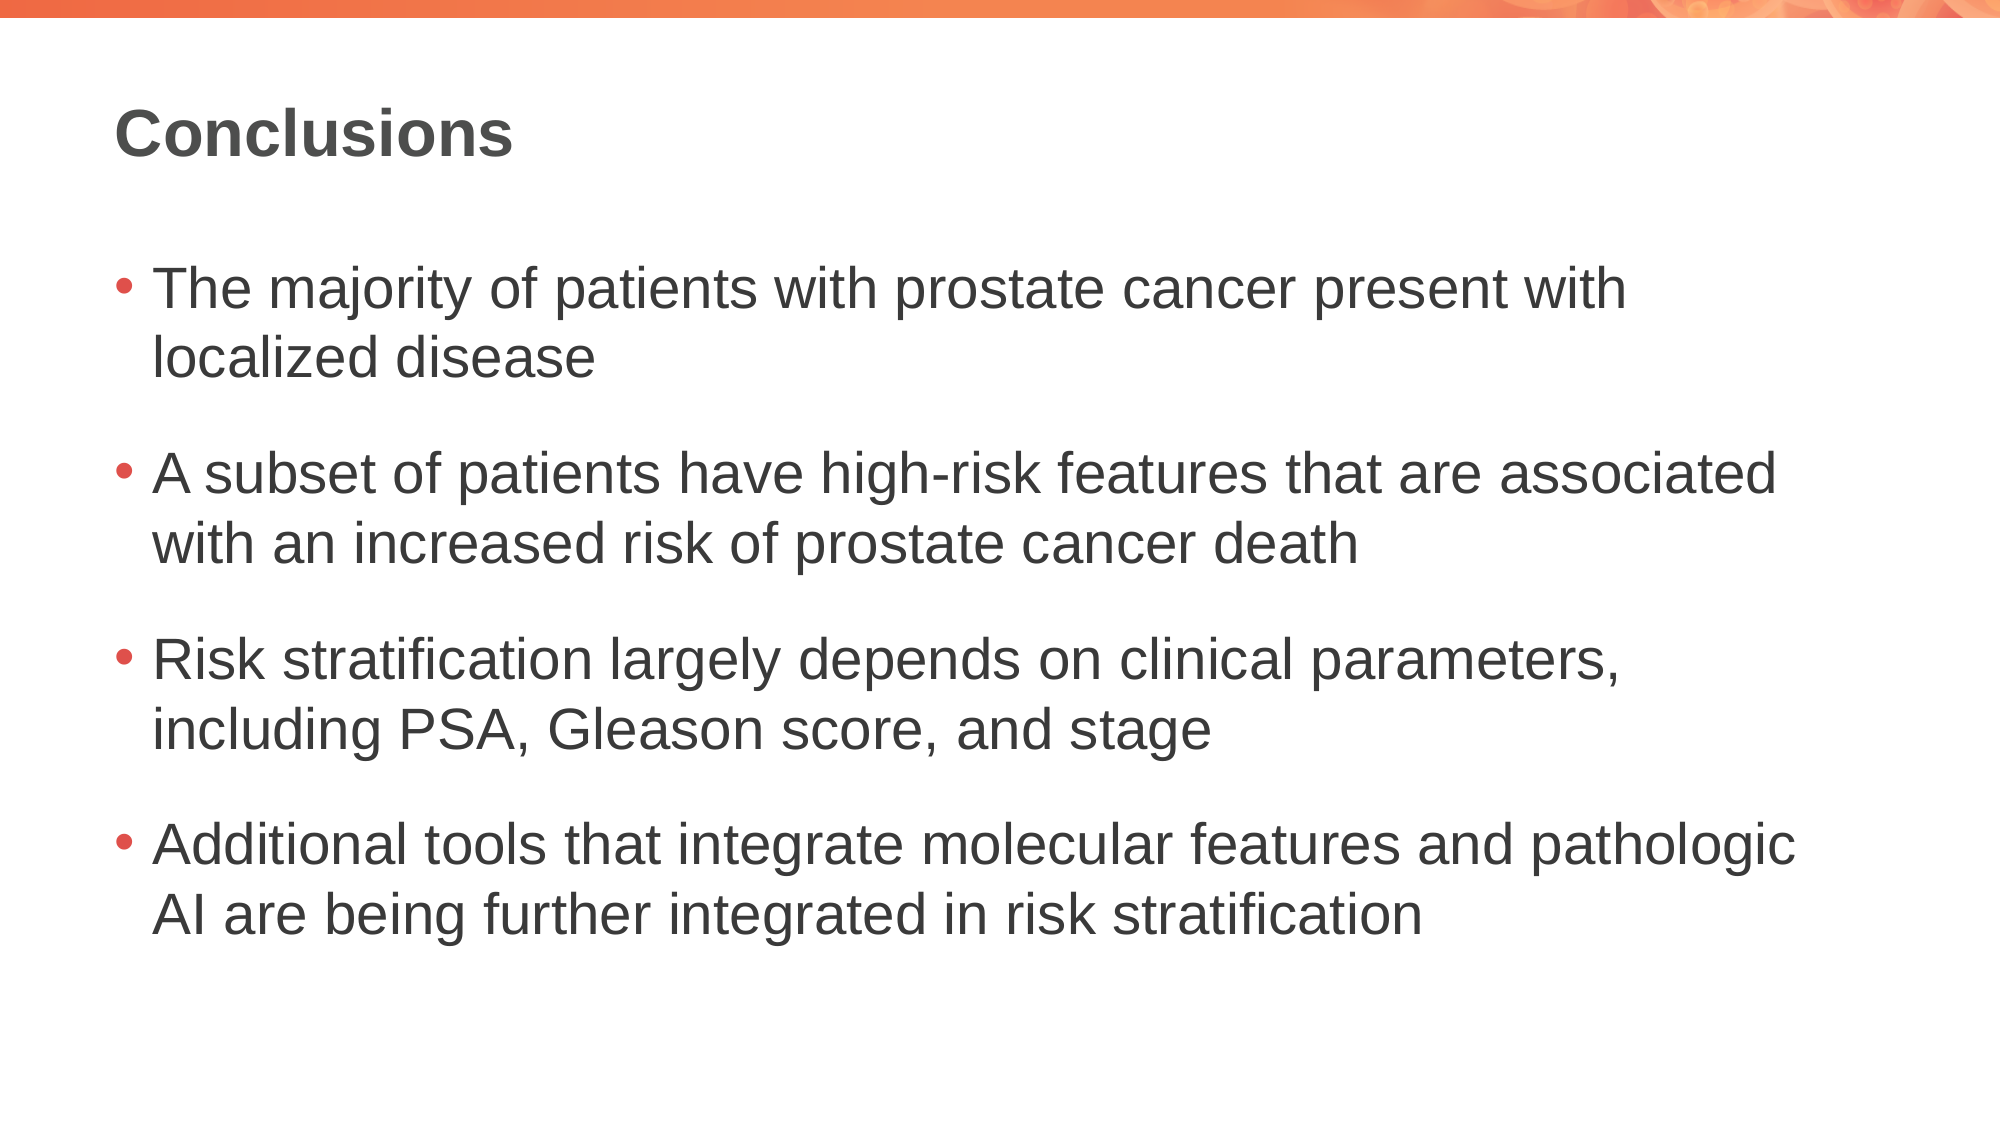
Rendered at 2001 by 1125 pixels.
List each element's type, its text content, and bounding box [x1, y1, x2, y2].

picture [0, 0, 2000, 18]
list The majority of patients with prostate cancer present with localized disease A subset of patients have high-risk features that are associated with an increased risk of prostate cancer death Risk stratification largely depends on clinical parameters, including PSA, Gleason score, and stage Additional tools that integrate molecular features and pathologic AI are being further integrated in risk stratification [99, 242, 1863, 1018]
title Conclusions [99, 32, 1863, 228]
